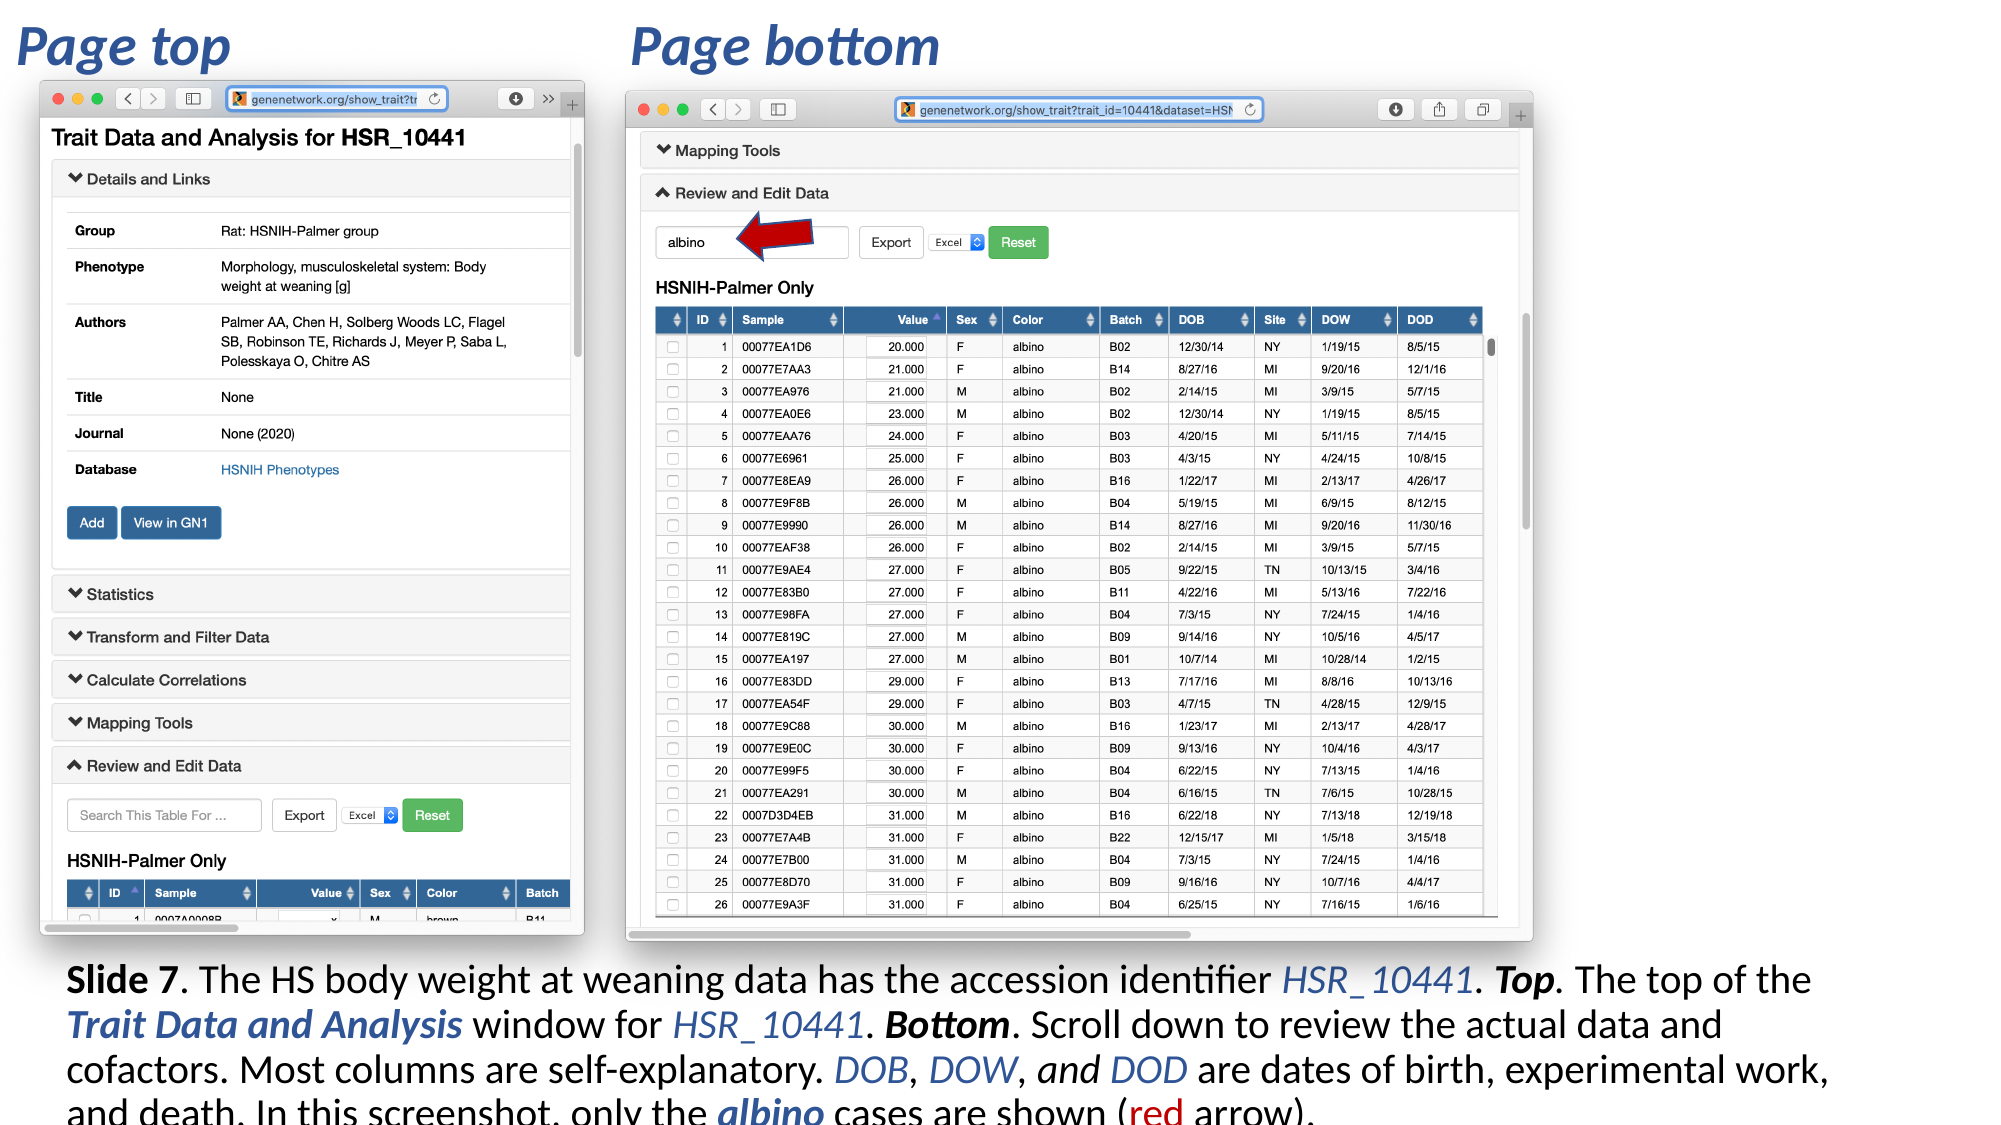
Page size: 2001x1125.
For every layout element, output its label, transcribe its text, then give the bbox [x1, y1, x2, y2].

picture [0, 43, 1587, 1013]
text_box Slide 7. The HS body weight at weaning data has the accession identifier HSR_10441. Top. The top of the Trait Data and Analysis window for HSR_10441. Bottom. Scroll down to review the actual data and cofactors. Most columns are self-explanatory. DOB, DOW, and DOD are dates of birth, experimental work, and death. In this screenshot, only the albino cases are shown (red arrow). [51, 950, 1892, 1125]
text_box Page bottom [616, 0, 956, 54]
text_box Page top [1, 0, 247, 43]
